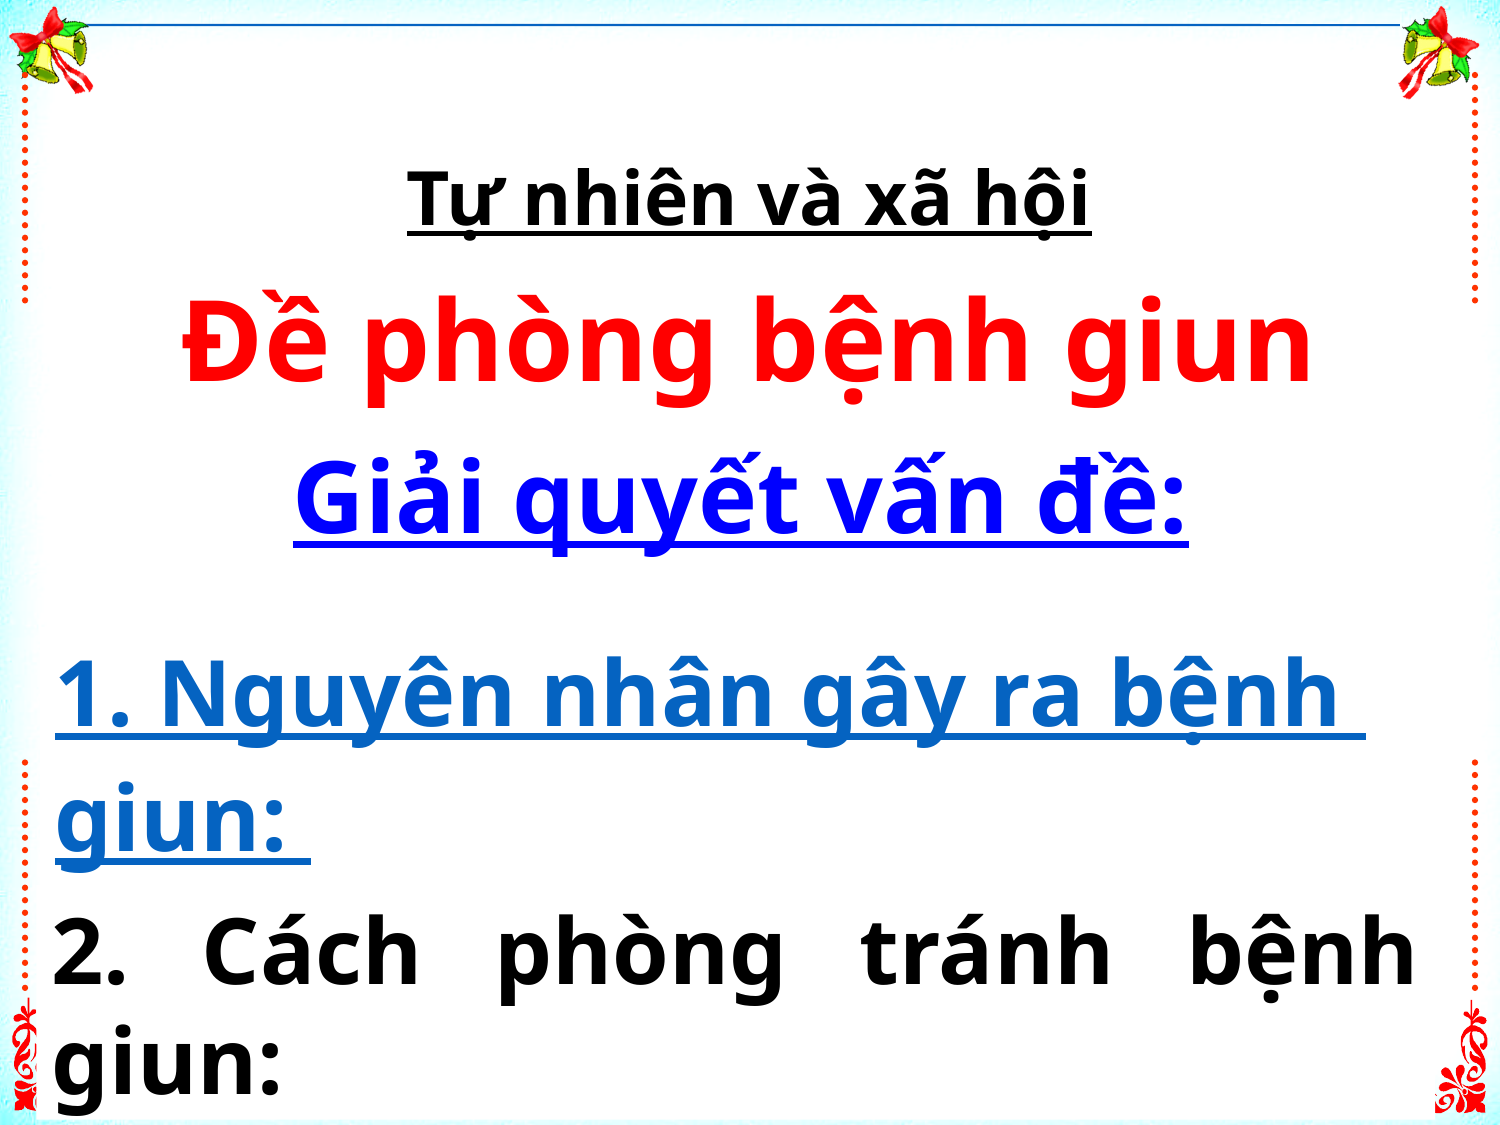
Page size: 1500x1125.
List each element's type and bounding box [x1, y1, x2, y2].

picture [0, 0, 1500, 1125]
text_box [12, 0, 1488, 1115]
